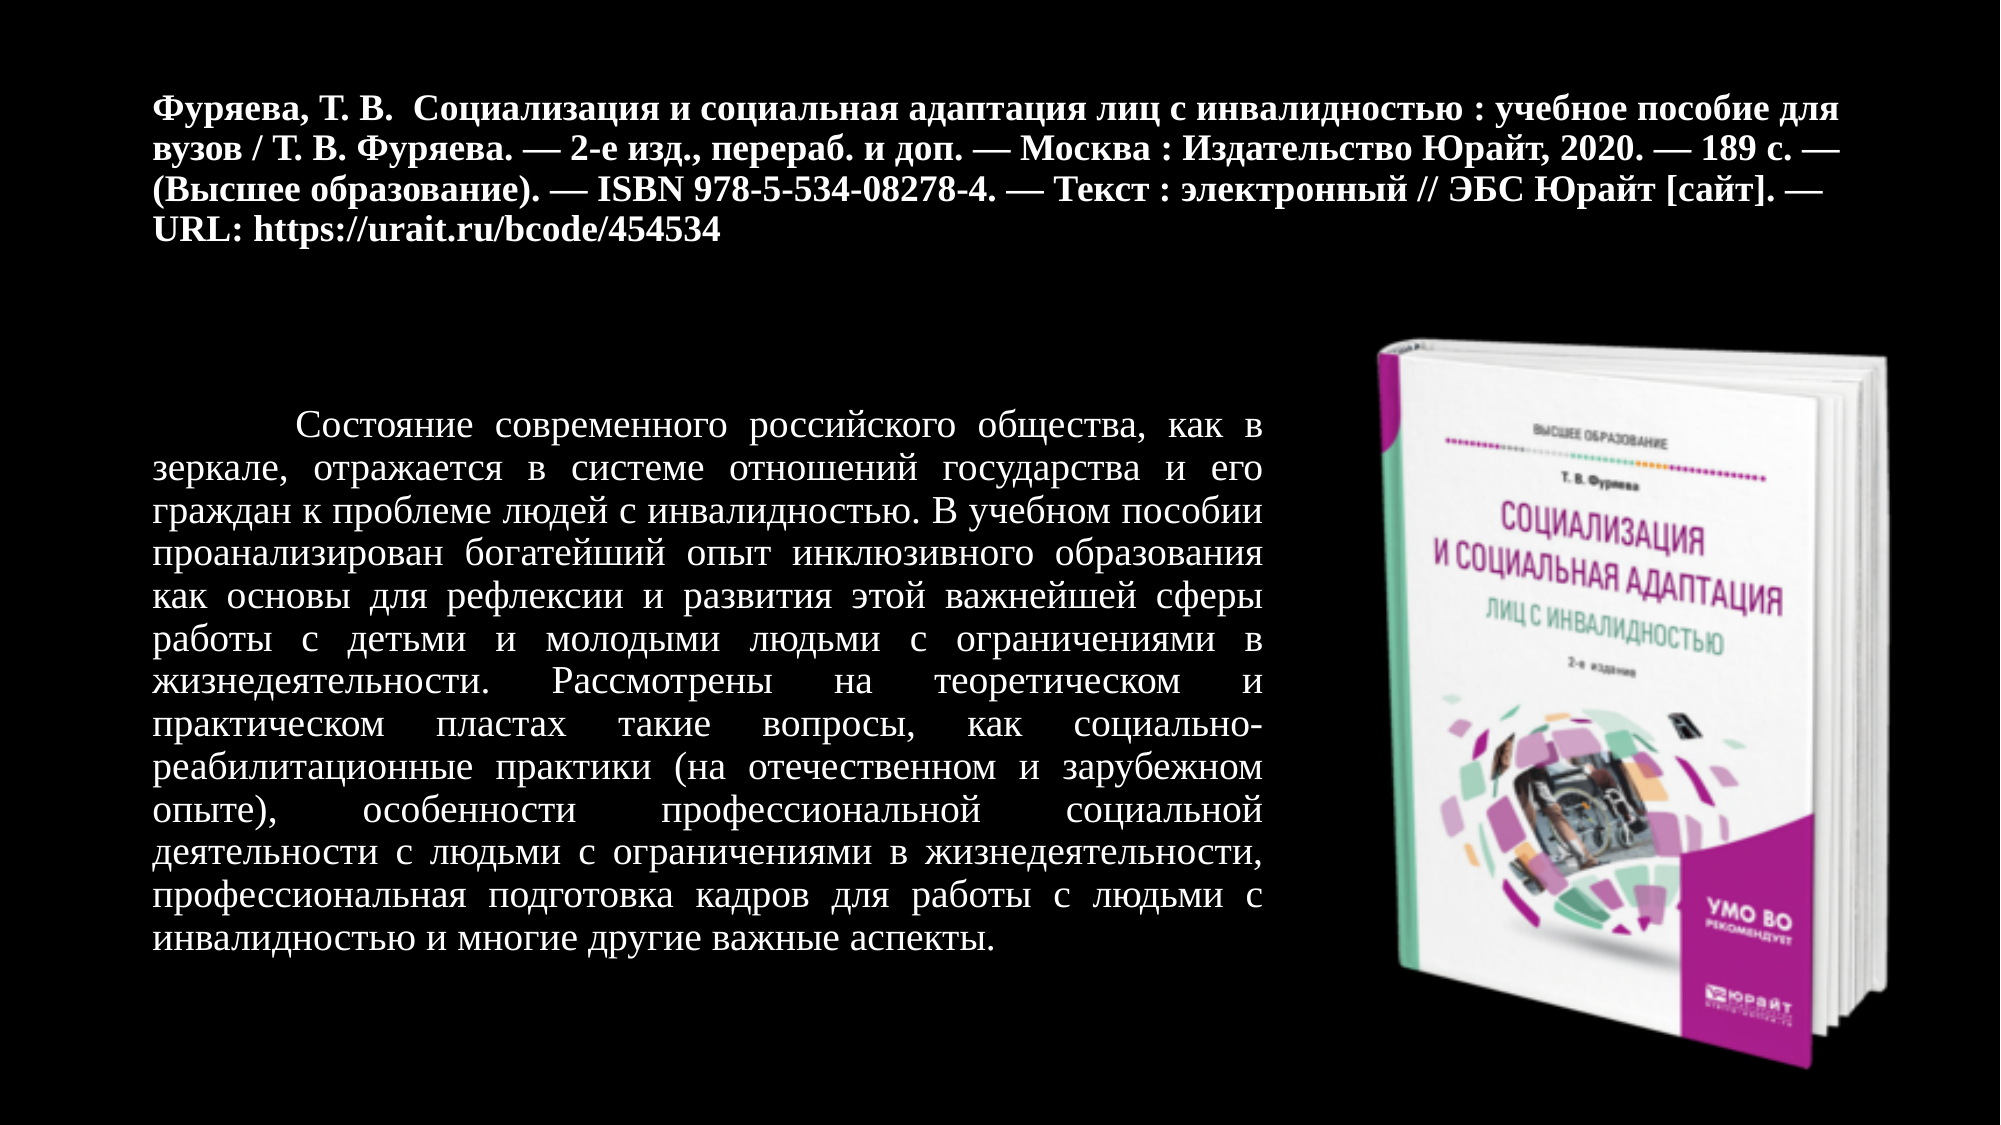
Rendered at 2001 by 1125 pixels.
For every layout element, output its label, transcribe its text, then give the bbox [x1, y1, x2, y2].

picture [1357, 299, 1911, 1102]
title Фуряева, Т. В. Социализация и социальная адаптация лиц с инвалидностью : учебное пособие для вузов / Т. В. Фуряева. — 2-е изд., перераб. и доп. — Москва : Издательство Юрайт, 2020. — 189 с. — (Высшее образование). — ISBN 978-5-534-08278-4. — Текст : электронный // ЭБС Юрайт [сайт]. — URL: https://urait.ru/bcode/454534 [137, 59, 1863, 278]
list Состояние современного российского общества, как в зеркале, отражается в системе отношений государства и его граждан к проблеме людей с инвалидностью. В учебном пособии проанализирован богатейший опыт инклюзивного образования как основы для рефлексии и развития этой важнейшей сферы работы с детьми и молодыми людьми с ограничениями в жизнедеятельности. Рассмотрены на теоретическом и практическом пластах такие вопросы, как социально-реабилитационные практики (на отечественном и зарубежном опыте), особенности профессиональной социальной деятельности с людьми с ограничениями в жизнедеятельности, профессиональная подготовка кадров для работы с людьми с инвалидностью и многие другие важные аспекты. [137, 396, 1280, 1014]
